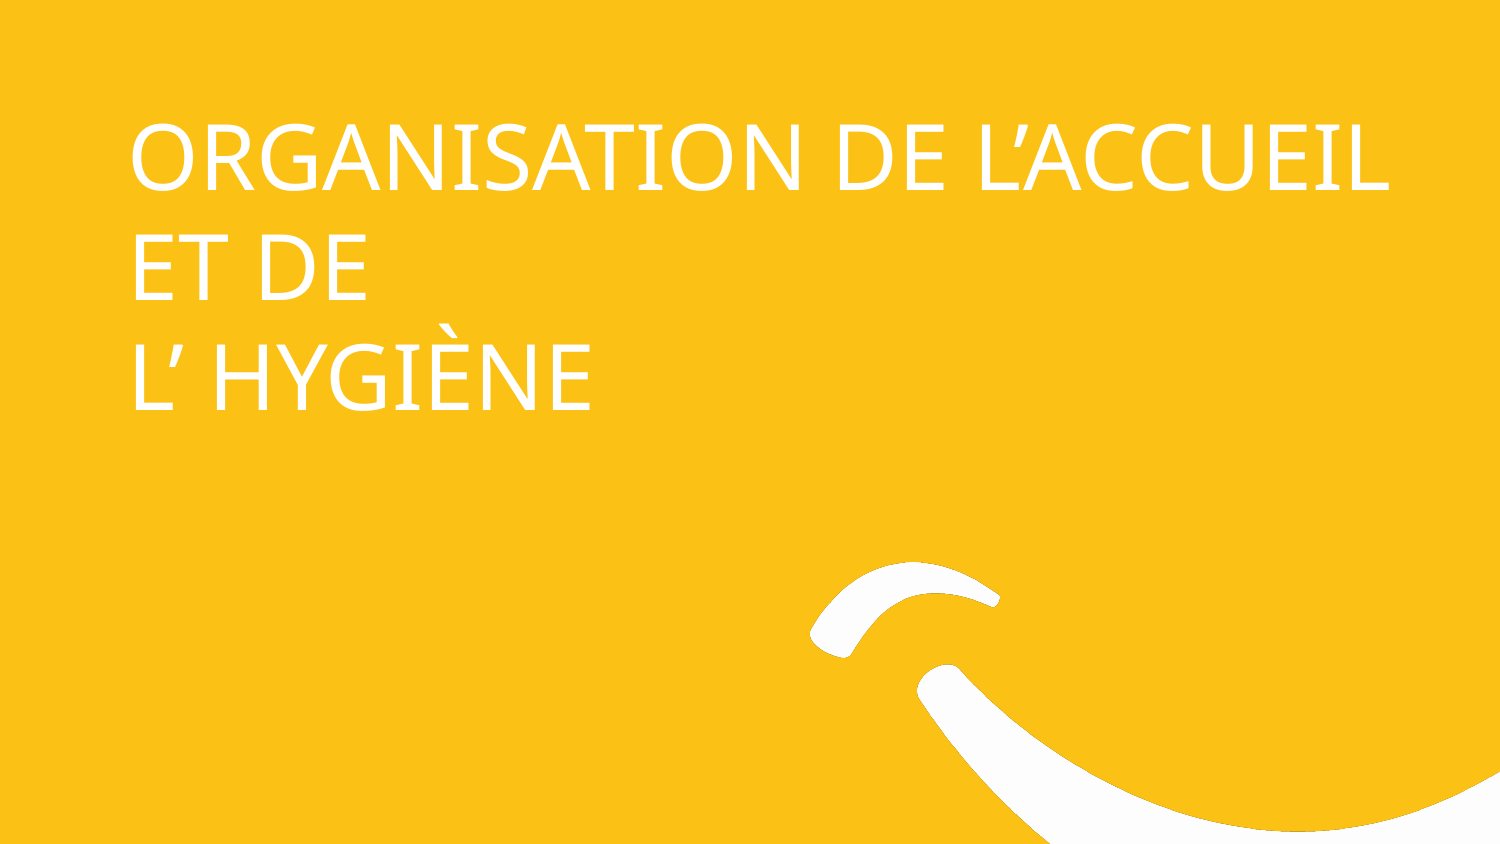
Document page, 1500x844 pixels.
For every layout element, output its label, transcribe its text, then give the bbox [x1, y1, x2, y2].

picture [809, 562, 1500, 844]
title Organisation de l’accueil et de l’ hygiène [127, 89, 1408, 429]
